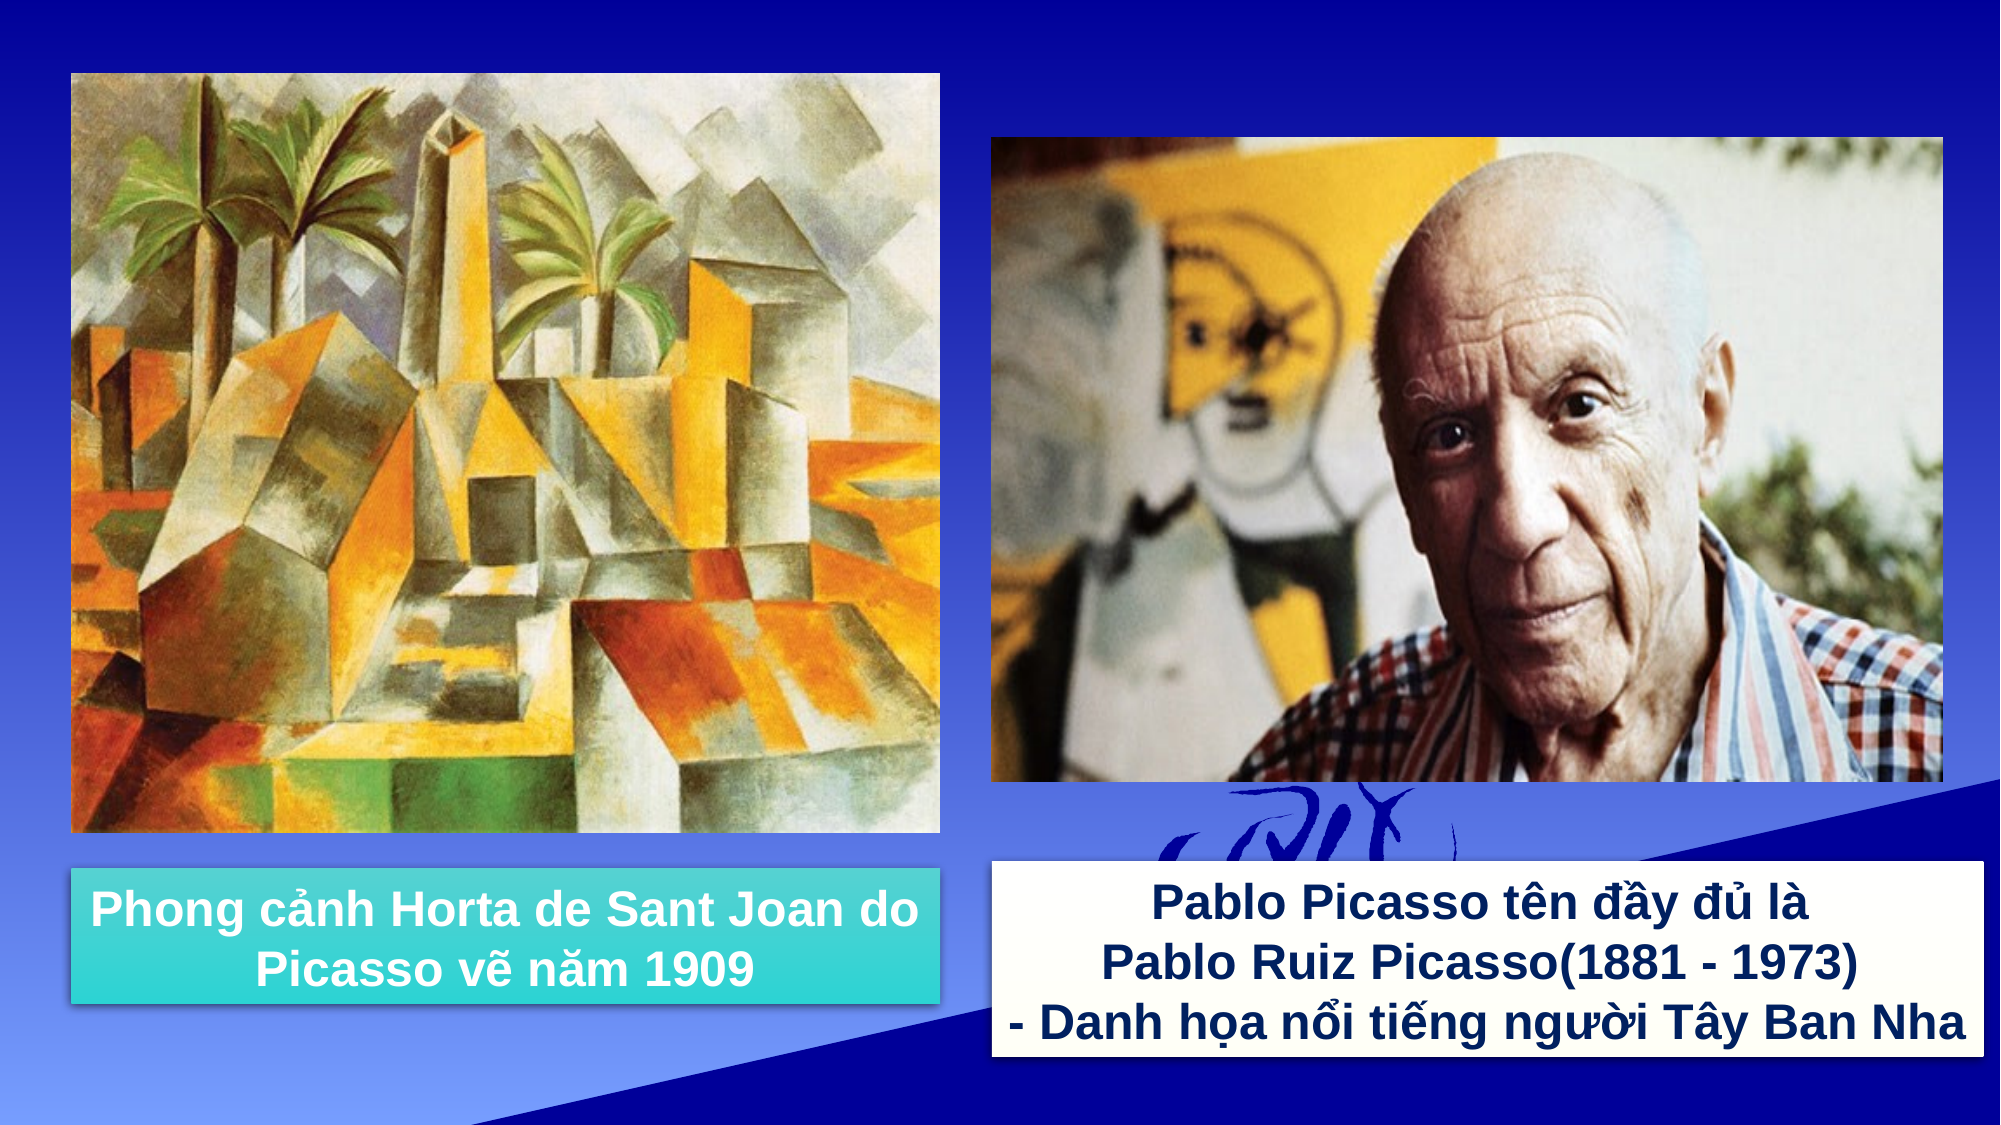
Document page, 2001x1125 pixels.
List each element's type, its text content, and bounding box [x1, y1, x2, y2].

text_box Pablo Picasso tên đầy đủ là Pablo Ruiz Picasso(1881 - 1973) - Danh họa nổi tiếng người Tây Ban Nha [991, 861, 1984, 1057]
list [991, 137, 1943, 782]
text_box Phong cảnh Horta de Sant Joan do Picasso vẽ năm 1909 [71, 868, 941, 1004]
picture [71, 73, 940, 833]
